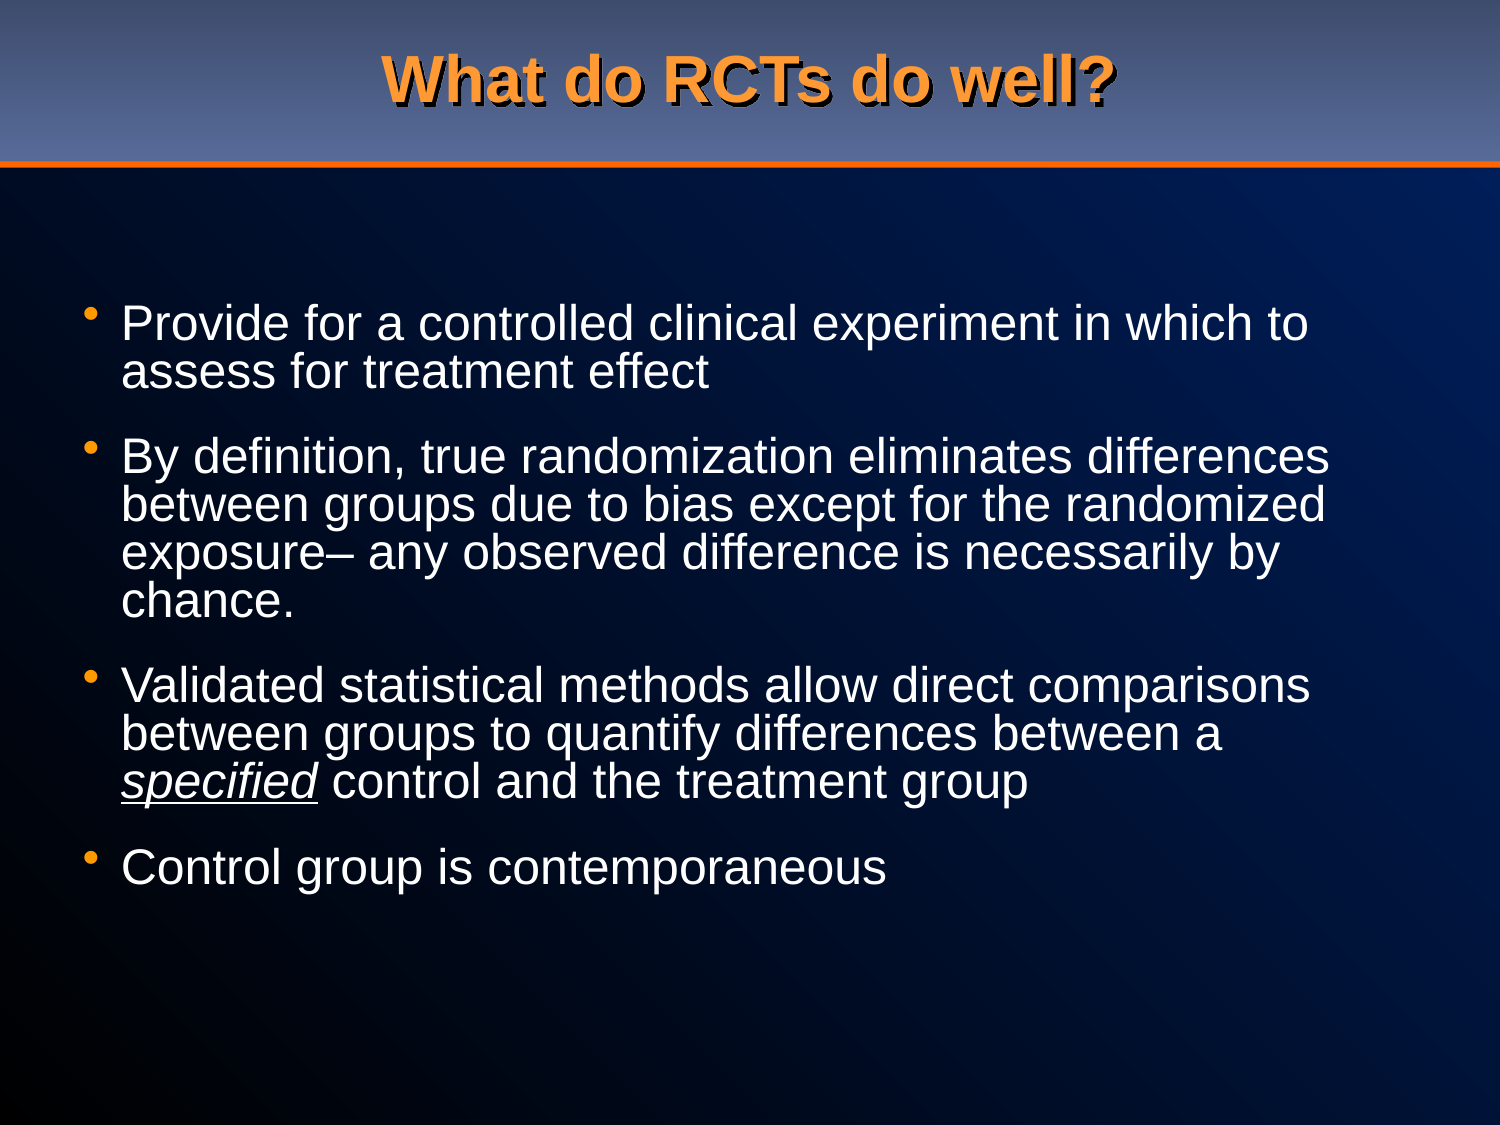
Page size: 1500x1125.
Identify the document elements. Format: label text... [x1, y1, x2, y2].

title What do RCTs do well? [0, 0, 1500, 165]
list Provide for a controlled clinical experiment in which to assess for treatment effect By definition, true randomization eliminates differences between groups due to bias except for the randomized exposure– any observed difference is necessarily by chance. Validated statistical methods allow direct comparisons between groups to quantify differences between a specified control and the treatment group Control group is contemporaneous [74, 293, 1426, 976]
